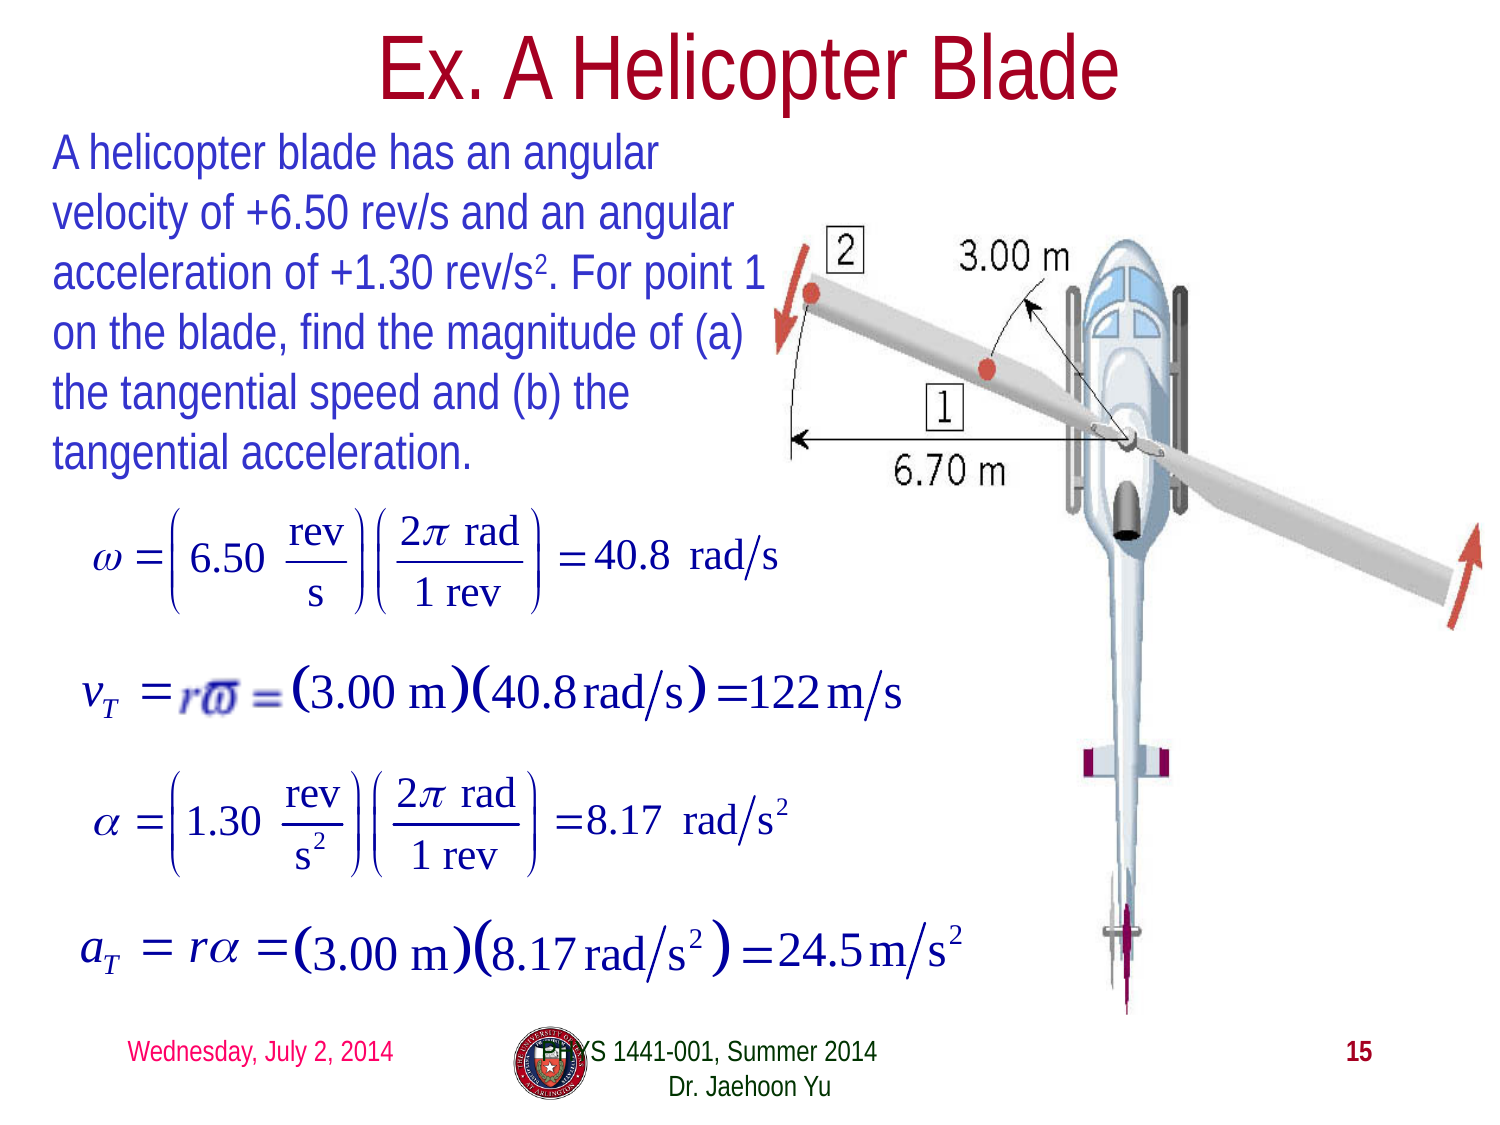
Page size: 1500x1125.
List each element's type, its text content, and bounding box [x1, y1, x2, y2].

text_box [162, 762, 585, 887]
text_box A helicopter blade has an angular velocity of +6.50 rev/s and an angular acceleration of +1.30 rev/s2. For point 1 on the blade, find the magnitude of (a) the tangential speed and (b) the tangential acceleration. [37, 112, 813, 488]
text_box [581, 787, 801, 854]
picture [754, 199, 1500, 1039]
title Ex. A Helicopter Blade [112, 0, 1388, 126]
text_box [180, 929, 288, 976]
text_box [287, 912, 776, 1004]
slide_number 15 [1074, 1047, 1388, 1101]
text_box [587, 525, 788, 588]
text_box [769, 913, 976, 988]
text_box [87, 806, 157, 847]
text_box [85, 541, 156, 582]
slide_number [112, 1024, 426, 1101]
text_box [284, 654, 913, 738]
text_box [74, 656, 174, 732]
footer PHYS 1441-001, Summer 2014 Dr. Jaehoon Yu [512, 1024, 988, 1101]
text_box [174, 672, 279, 723]
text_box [161, 499, 588, 624]
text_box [72, 912, 176, 987]
